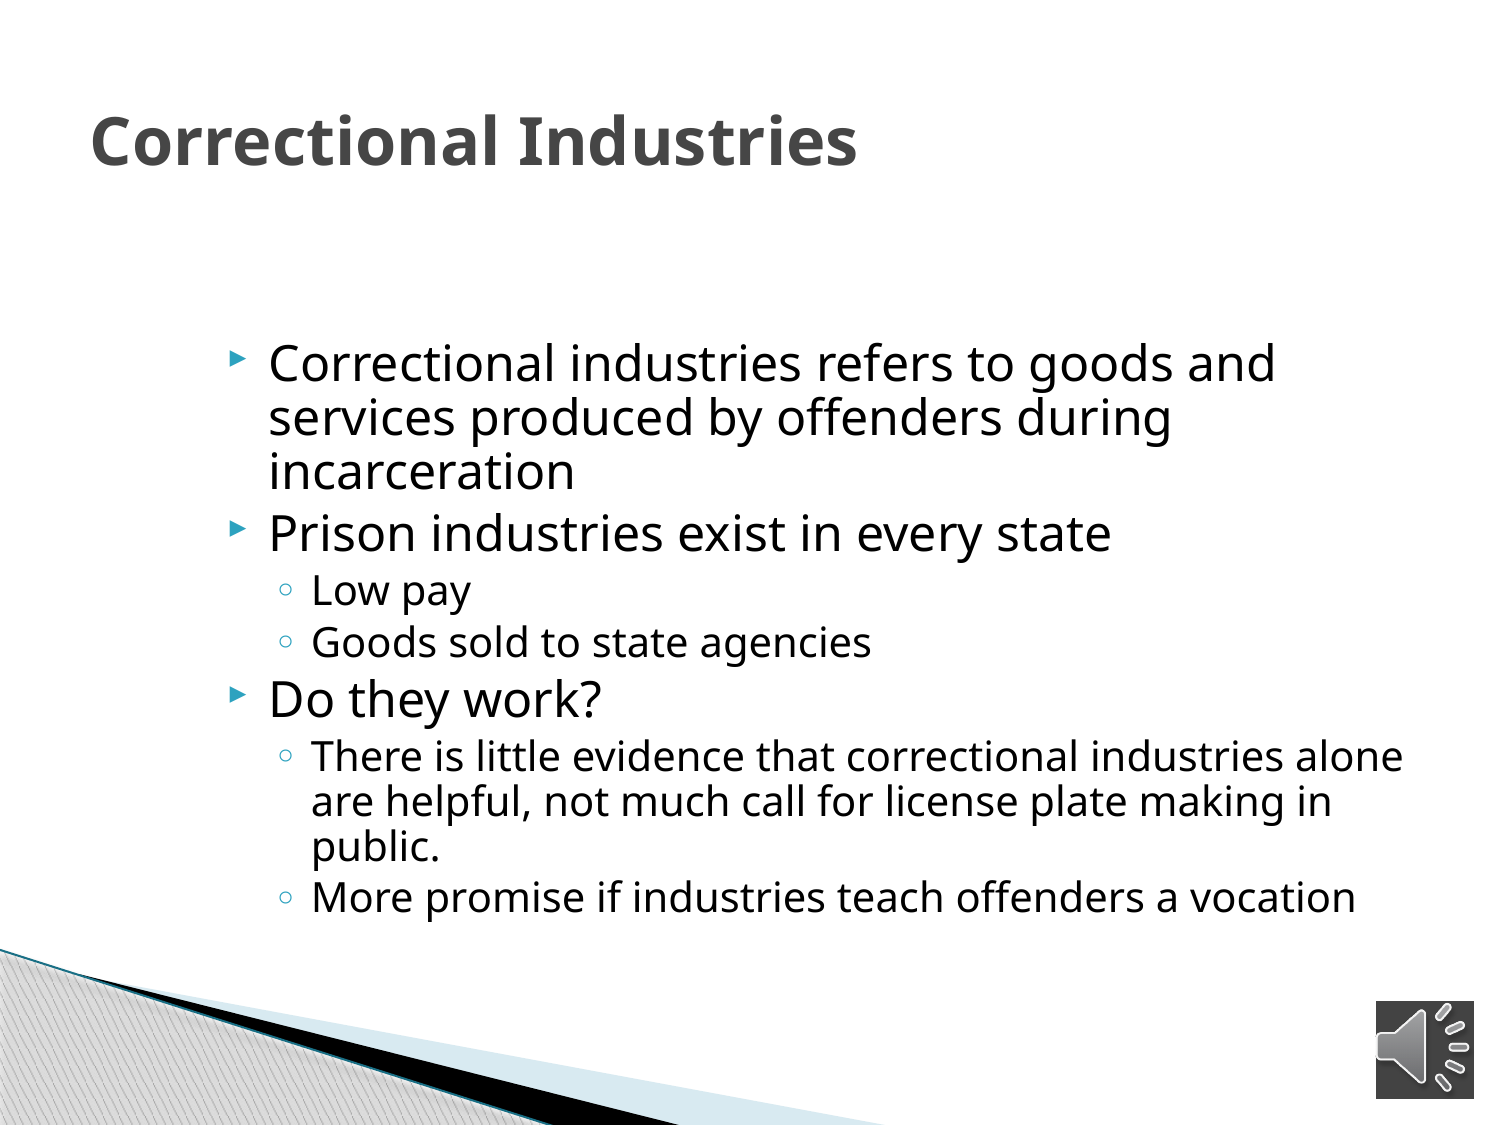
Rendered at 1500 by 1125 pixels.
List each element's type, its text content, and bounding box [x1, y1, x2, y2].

title Correctional Industries [75, 45, 1425, 233]
picture [1374, 999, 1476, 1101]
list Correctional industries refers to goods and services produced by offenders during incarceration Prison industries exist in every state Low pay Goods sold to state agencies Do they work? There is little evidence that correctional industries alone are helpful, not much call for license plate making in public. More promise if industries teach offenders a vocation [193, 331, 1469, 988]
